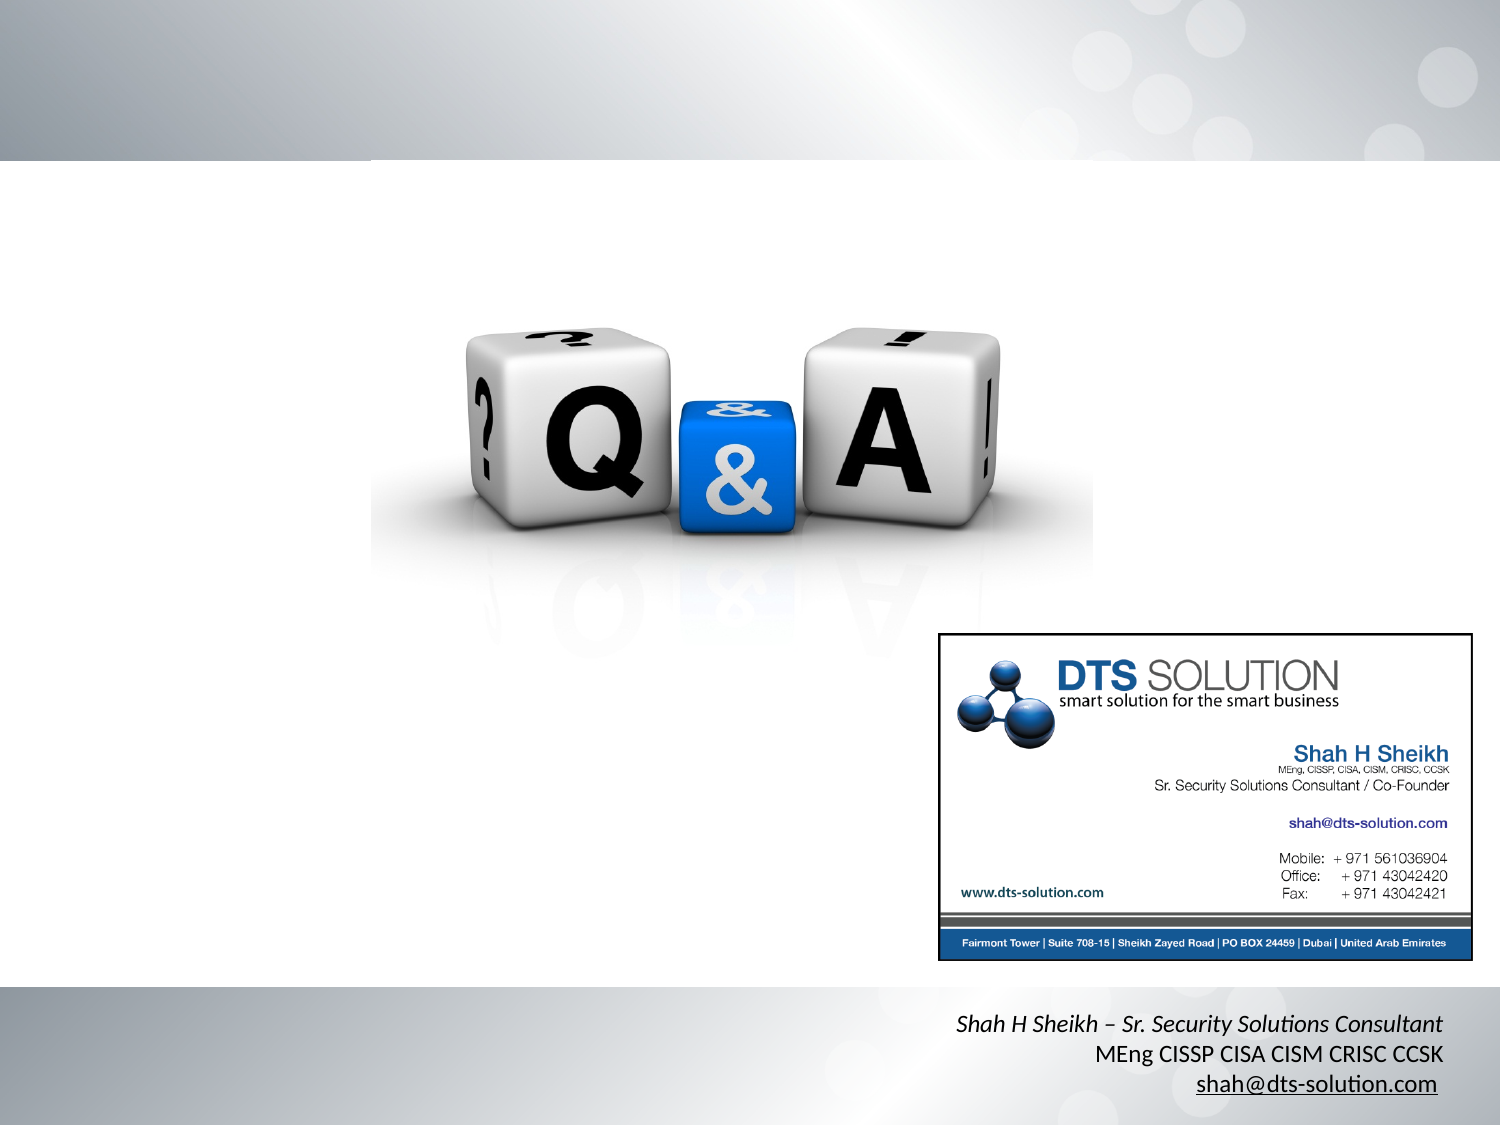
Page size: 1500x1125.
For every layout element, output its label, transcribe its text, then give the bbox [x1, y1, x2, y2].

text_box Shah H Sheikh – Sr. Security Solutions Consultant MEng CISSP CISA CISM CRISC CCSK shah@dts-solution.com [490, 999, 1459, 1105]
picture [0, 0, 1500, 961]
picture [0, 987, 1500, 1125]
